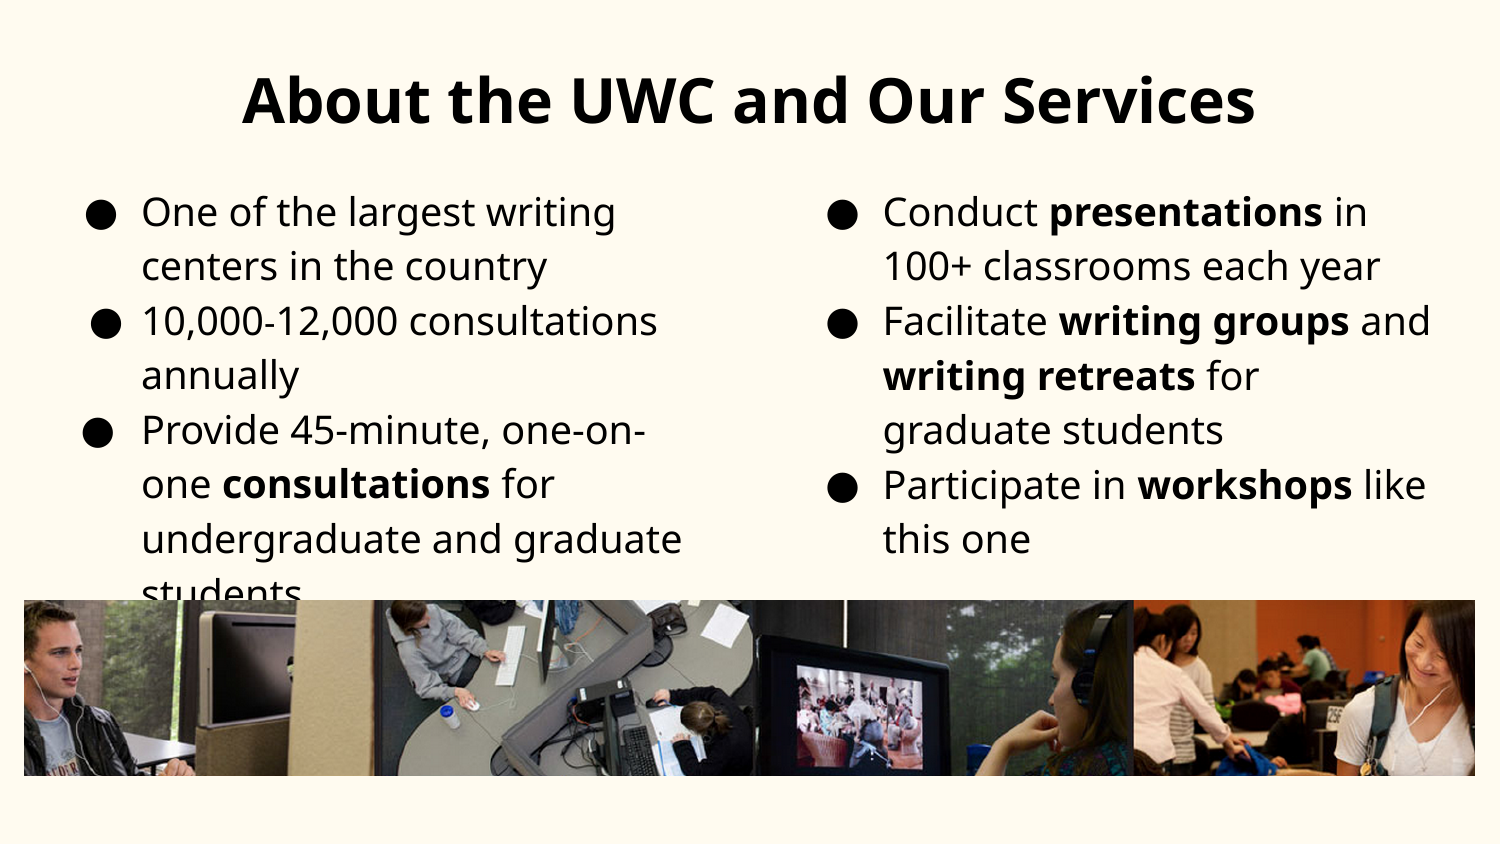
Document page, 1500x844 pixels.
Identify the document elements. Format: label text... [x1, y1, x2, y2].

list Conduct presentations in 100+ classrooms each year Facilitate writing groups and writing retreats for graduate students Participate in workshops like this one [792, 164, 1449, 598]
title About the UWC and Our Services [51, 46, 1449, 174]
list One of the largest writing centers in the country 10,000-12,000 consultations annually Provide 45-minute, one-on-one consultations for undergraduate and graduate students [51, 164, 708, 598]
picture [24, 599, 1476, 776]
